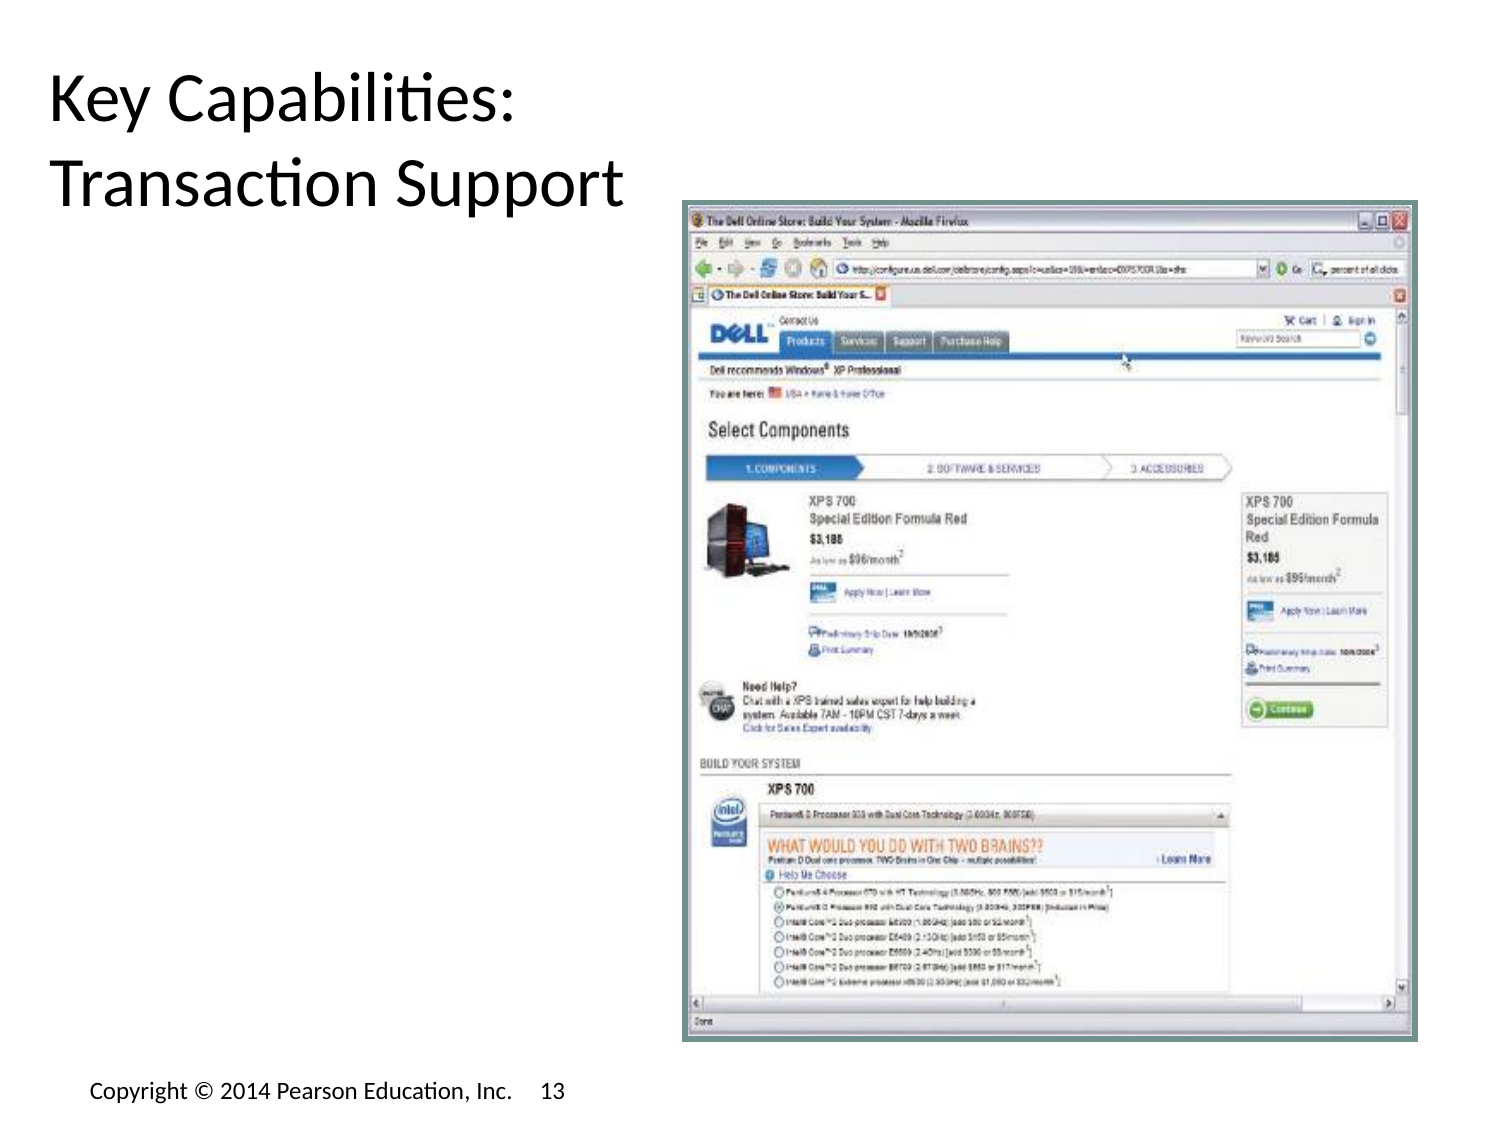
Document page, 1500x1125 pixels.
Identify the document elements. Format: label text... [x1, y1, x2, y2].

picture [687, 205, 1413, 1037]
title Key Capabilities: Transaction Support [49, 73, 1450, 198]
